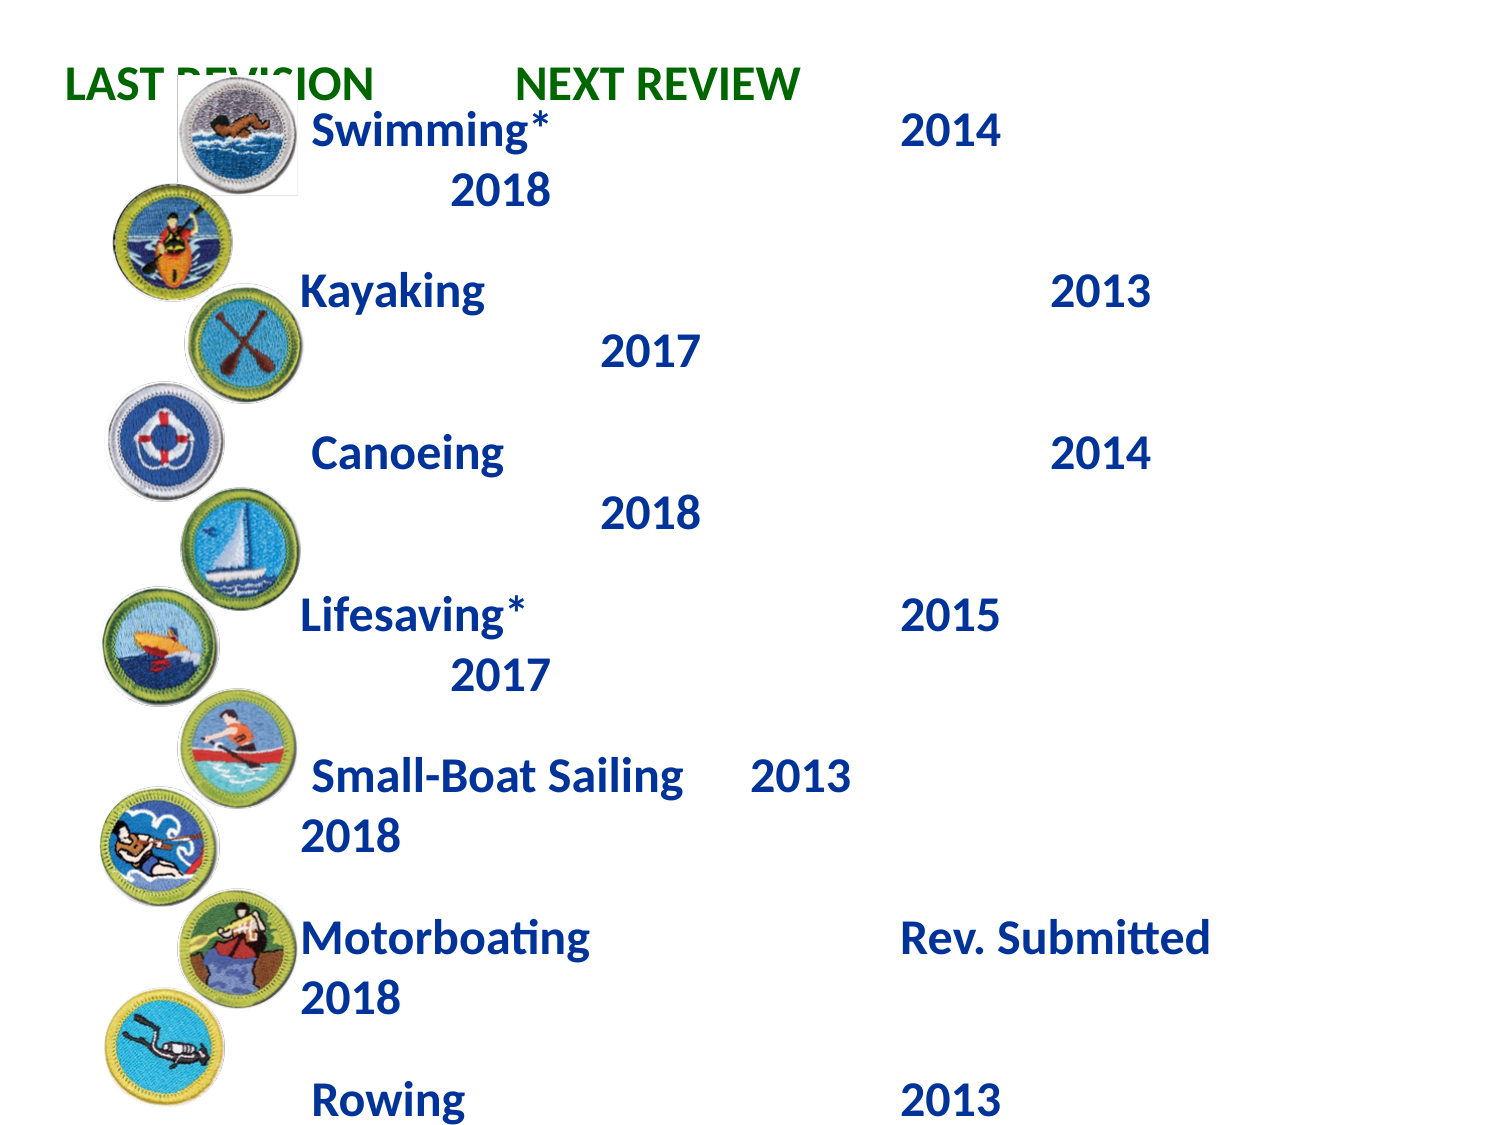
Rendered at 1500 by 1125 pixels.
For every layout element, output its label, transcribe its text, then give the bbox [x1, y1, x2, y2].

text_box Swimming* 2014 2018 Kayaking 2013 2017 Canoeing 2014 2018 Lifesaving* 2015 2017 Small-Boat Sailing 2013 2018 Motorboating Rev. Submitted 2018 Rowing 2013 2018 Water Sports 2014 2018 Whitewater Rev. Submitted 2018 Scuba Diving 2013 2017 *Digital MB [285, 119, 1386, 1125]
text_box LAST REVISION NEXT REVIEW [50, 0, 1500, 119]
picture [98, 74, 306, 1110]
